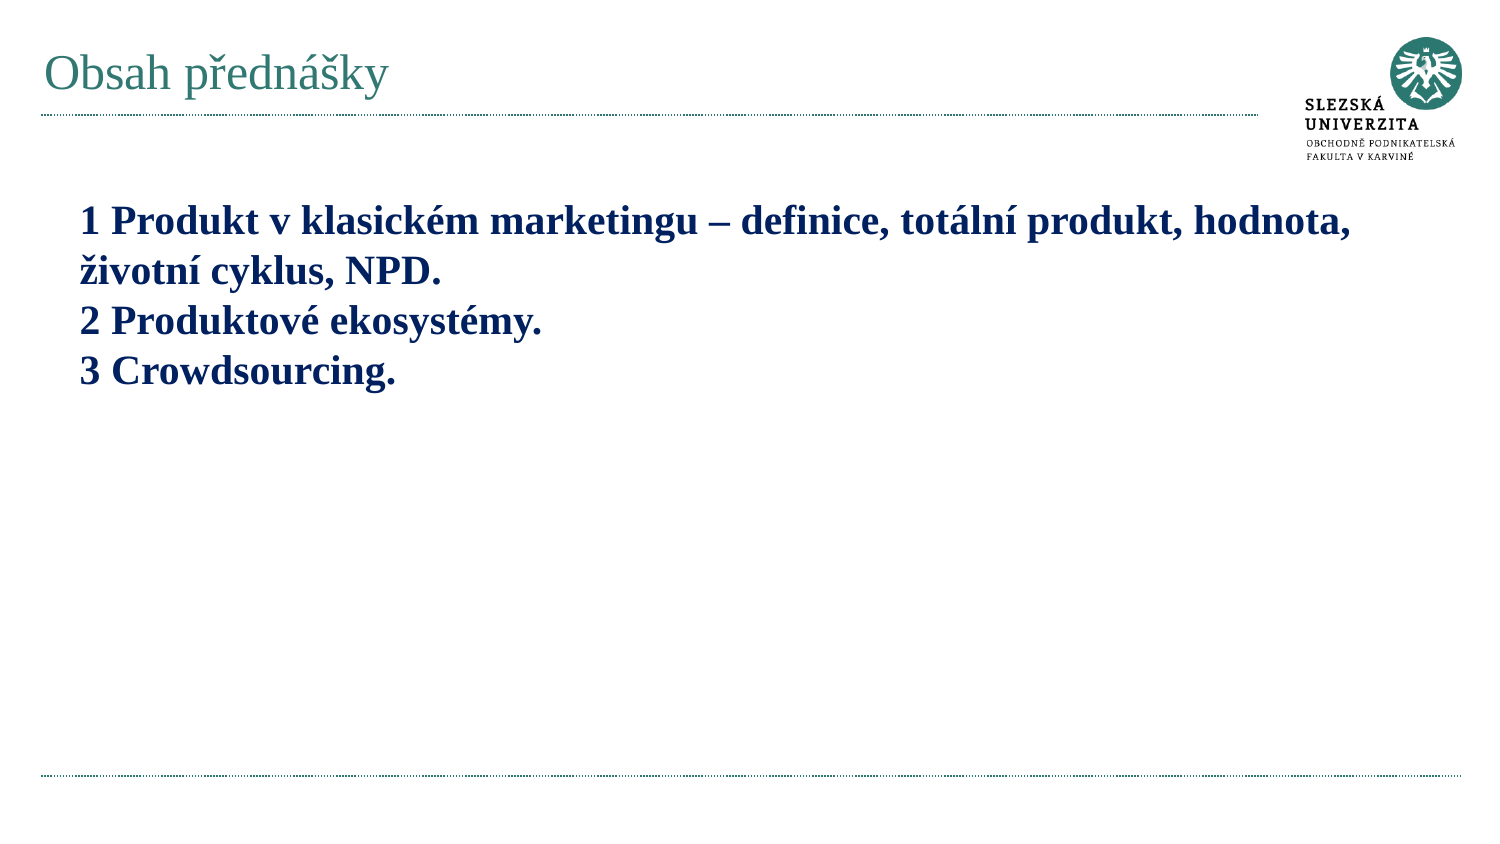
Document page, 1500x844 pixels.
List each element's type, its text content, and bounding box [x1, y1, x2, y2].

title Obsah přednášky [29, 32, 668, 116]
list 1 Produkt v klasickém marketingu – definice, totální produkt, hodnota, životní cyklus, NPD. 2 Produktové ekosystémy. 3 Crowdsourcing. [64, 185, 1424, 682]
picture [1305, 37, 1462, 160]
